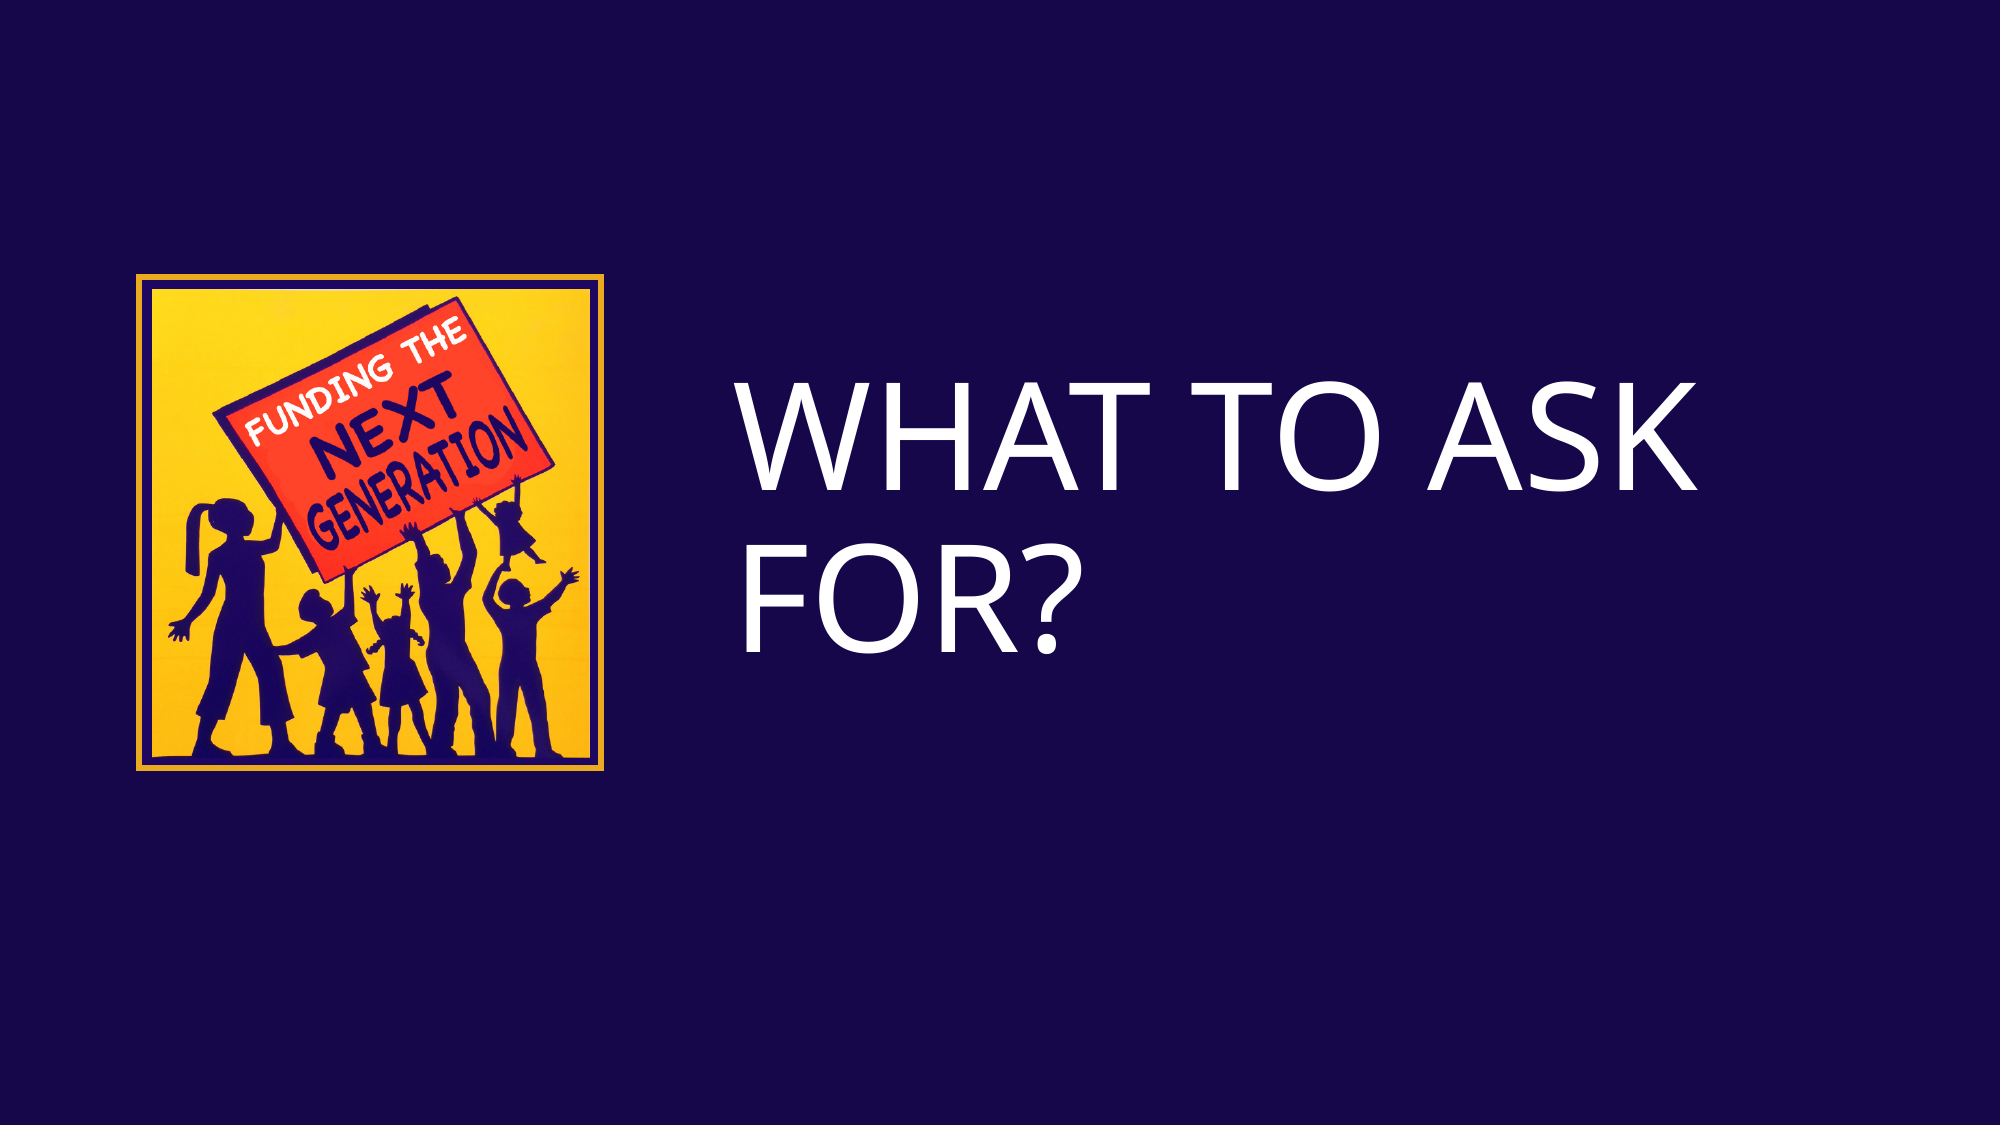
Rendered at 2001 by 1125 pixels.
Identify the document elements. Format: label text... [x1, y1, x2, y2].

text_box [0, 0, 2000, 1125]
picture [142, 280, 598, 766]
title WHAT TO ASK FOR? [717, 425, 1881, 621]
